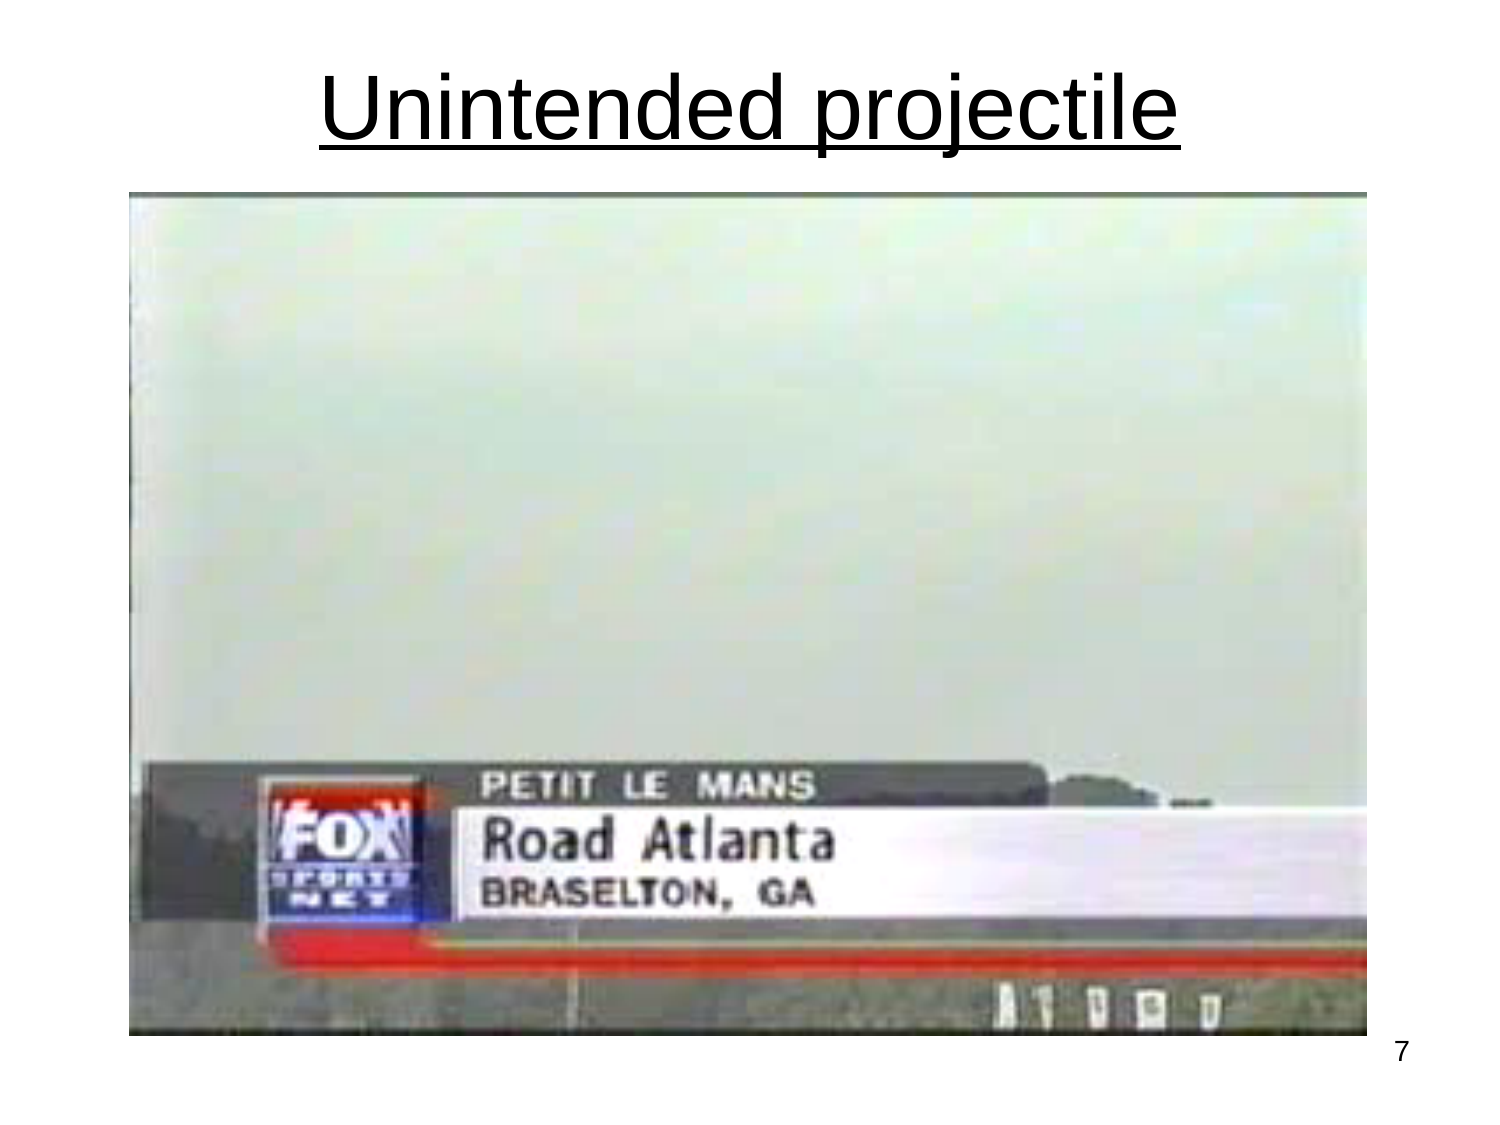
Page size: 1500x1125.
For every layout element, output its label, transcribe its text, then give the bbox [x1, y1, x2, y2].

slide_number 7 [1074, 1024, 1425, 1103]
title Unintended projectile [75, 32, 1425, 174]
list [128, 191, 1369, 1037]
